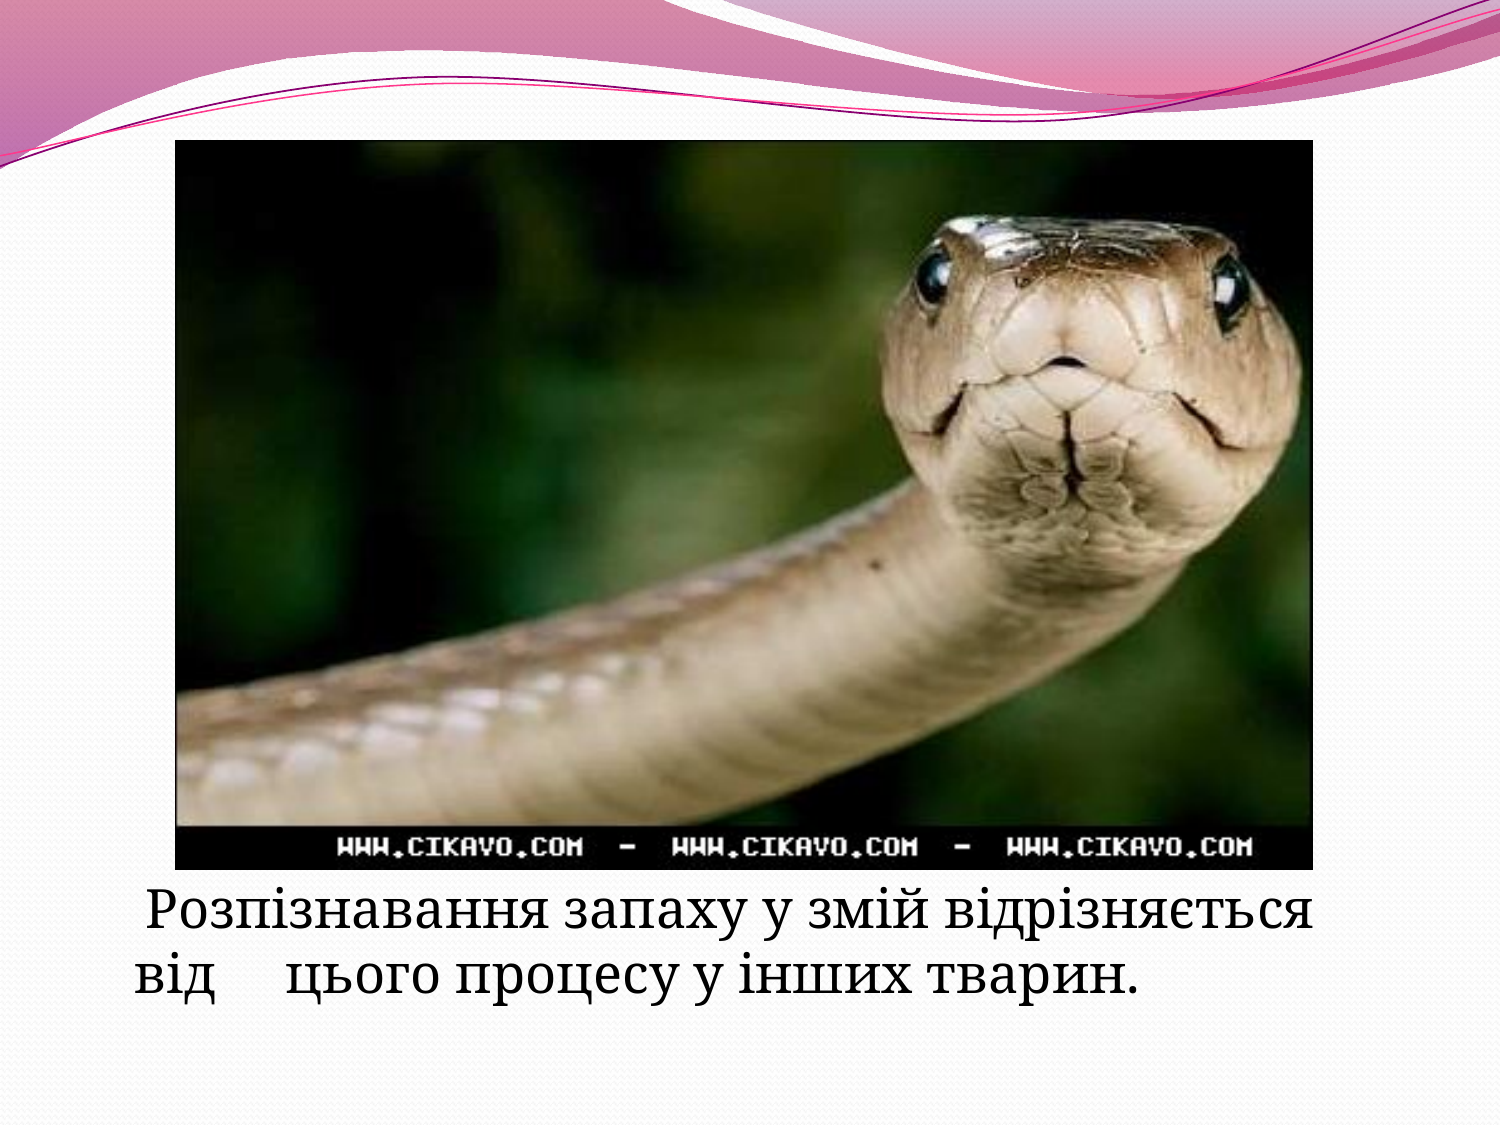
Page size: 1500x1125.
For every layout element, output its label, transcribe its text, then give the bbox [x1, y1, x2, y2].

picture [175, 140, 1313, 870]
list Розпізнавання запаху у змій відрізняється від цього процесу у інших тварин. [75, 867, 1418, 1038]
